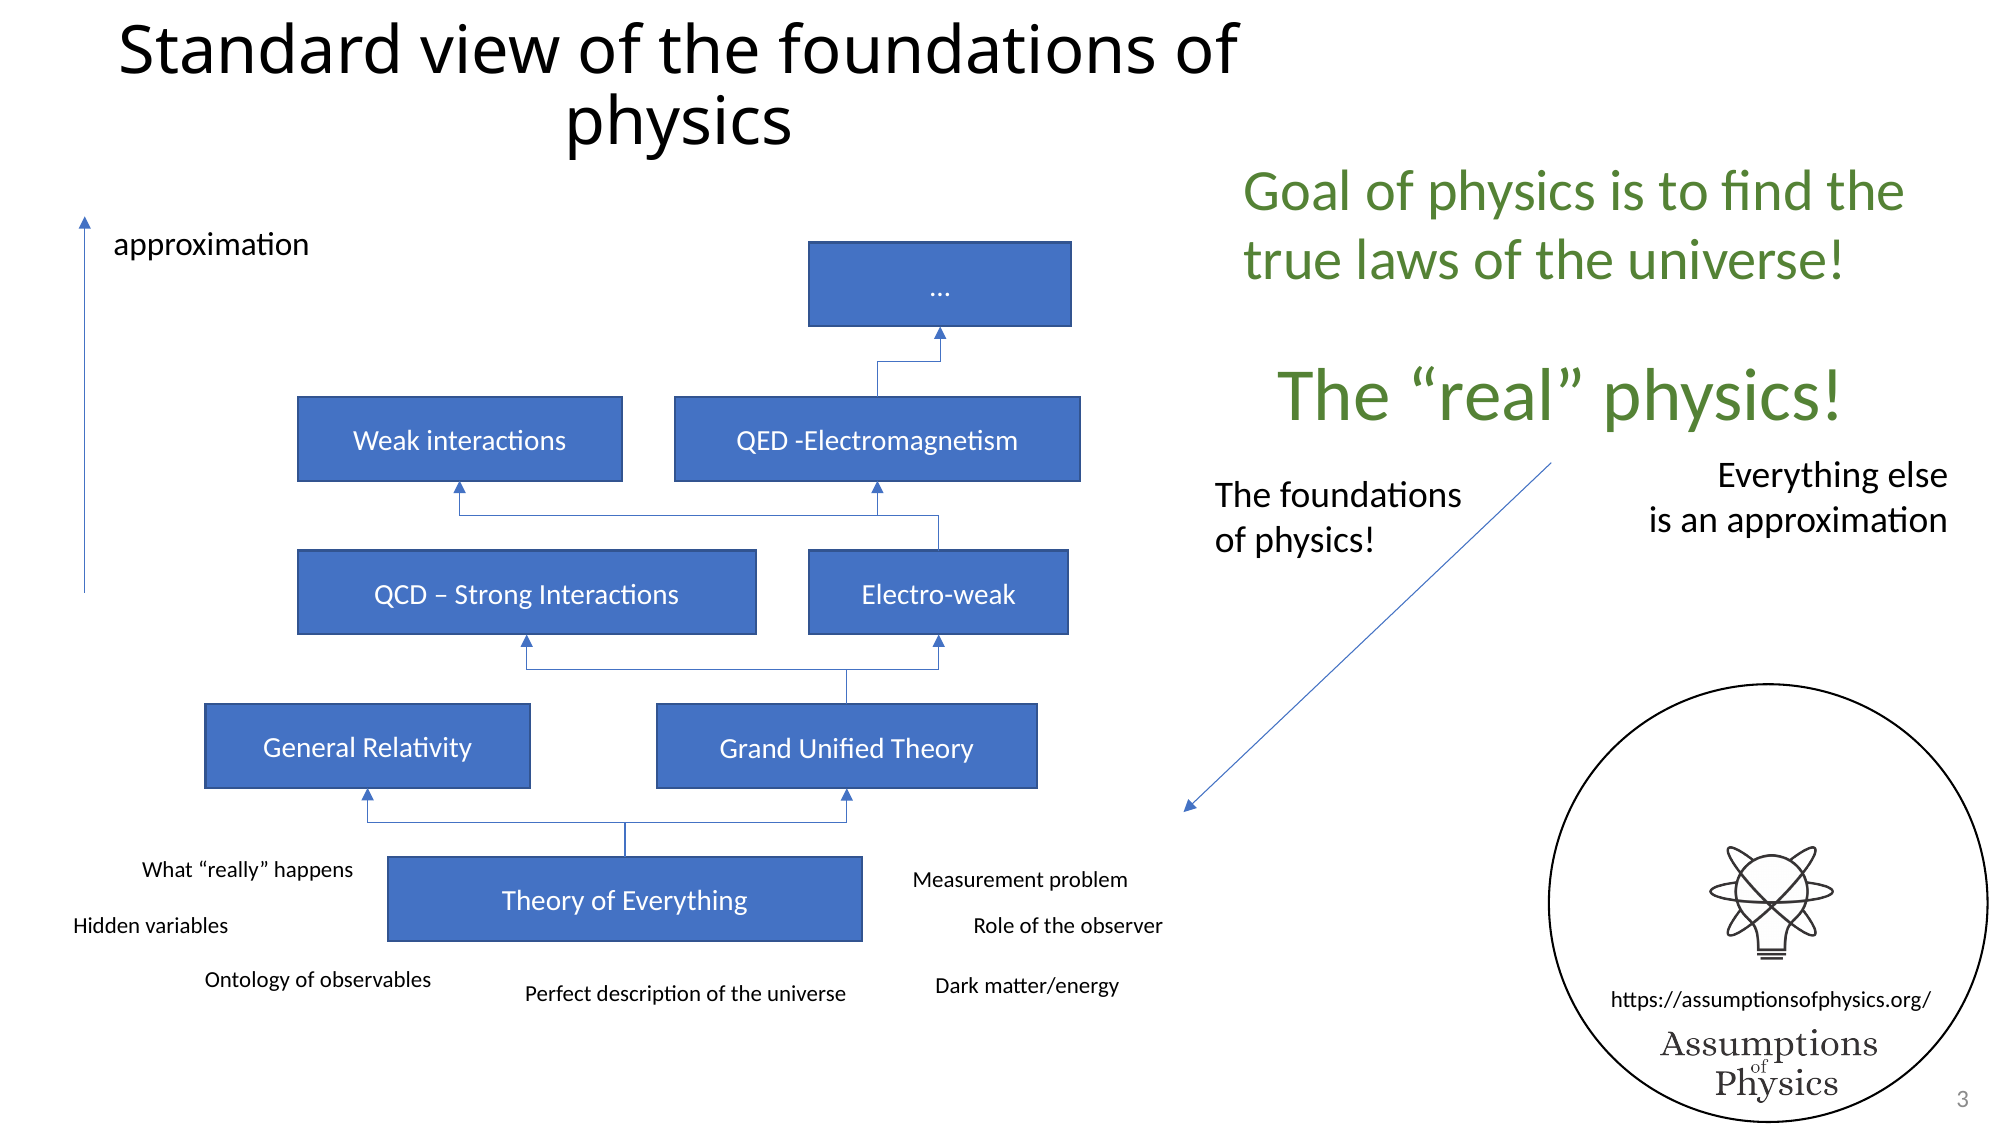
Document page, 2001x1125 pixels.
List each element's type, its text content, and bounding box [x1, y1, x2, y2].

text_box The “real” physics! [1262, 337, 1862, 443]
slide_number 3 [1893, 1078, 1985, 1116]
text_box Ontology of observables [189, 957, 447, 1000]
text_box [205, 242, 1080, 942]
text_box Everything else is an approximation [1633, 442, 1964, 548]
picture [1709, 846, 1834, 960]
title Standard view of the foundations of physics [0, 13, 1358, 162]
text_box Measurement problem [1080, 857, 1144, 900]
picture [1660, 1029, 1877, 1103]
text_box Hidden variables [58, 903, 244, 946]
text_box Role of the observer [958, 903, 1179, 946]
text_box Perfect description of the universe [510, 970, 862, 1013]
text_box What “really” happens [127, 847, 205, 890]
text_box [84, 214, 327, 593]
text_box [1183, 462, 1552, 813]
text_box Dark matter/energy [920, 963, 1135, 1006]
text_box Goal of physics is to find the true laws of the universe! [1228, 144, 2000, 299]
